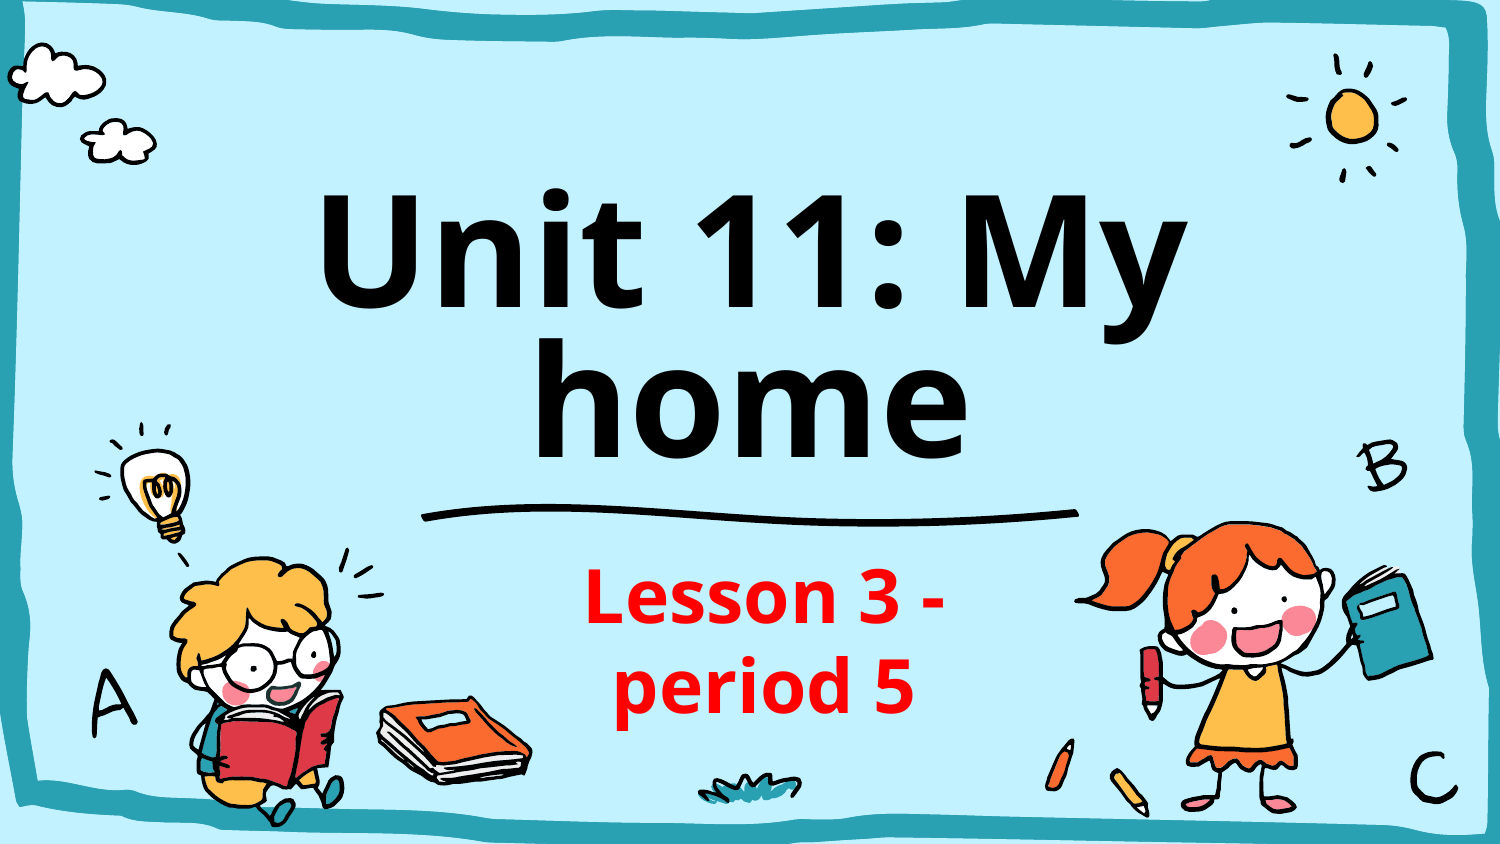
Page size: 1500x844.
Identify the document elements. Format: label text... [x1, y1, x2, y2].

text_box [1044, 520, 1435, 819]
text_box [94, 421, 385, 828]
text_box [421, 504, 1079, 526]
text_box [1440, 784, 1459, 804]
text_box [1285, 53, 1408, 184]
text_box [1356, 439, 1408, 492]
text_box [696, 772, 804, 805]
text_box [78, 117, 158, 166]
title Unit 11: My home [203, 165, 1297, 503]
subtitle Lesson 3 - period 5 [489, 533, 1039, 681]
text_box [6, 40, 107, 108]
text_box [1440, 751, 1445, 759]
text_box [389, 694, 534, 787]
